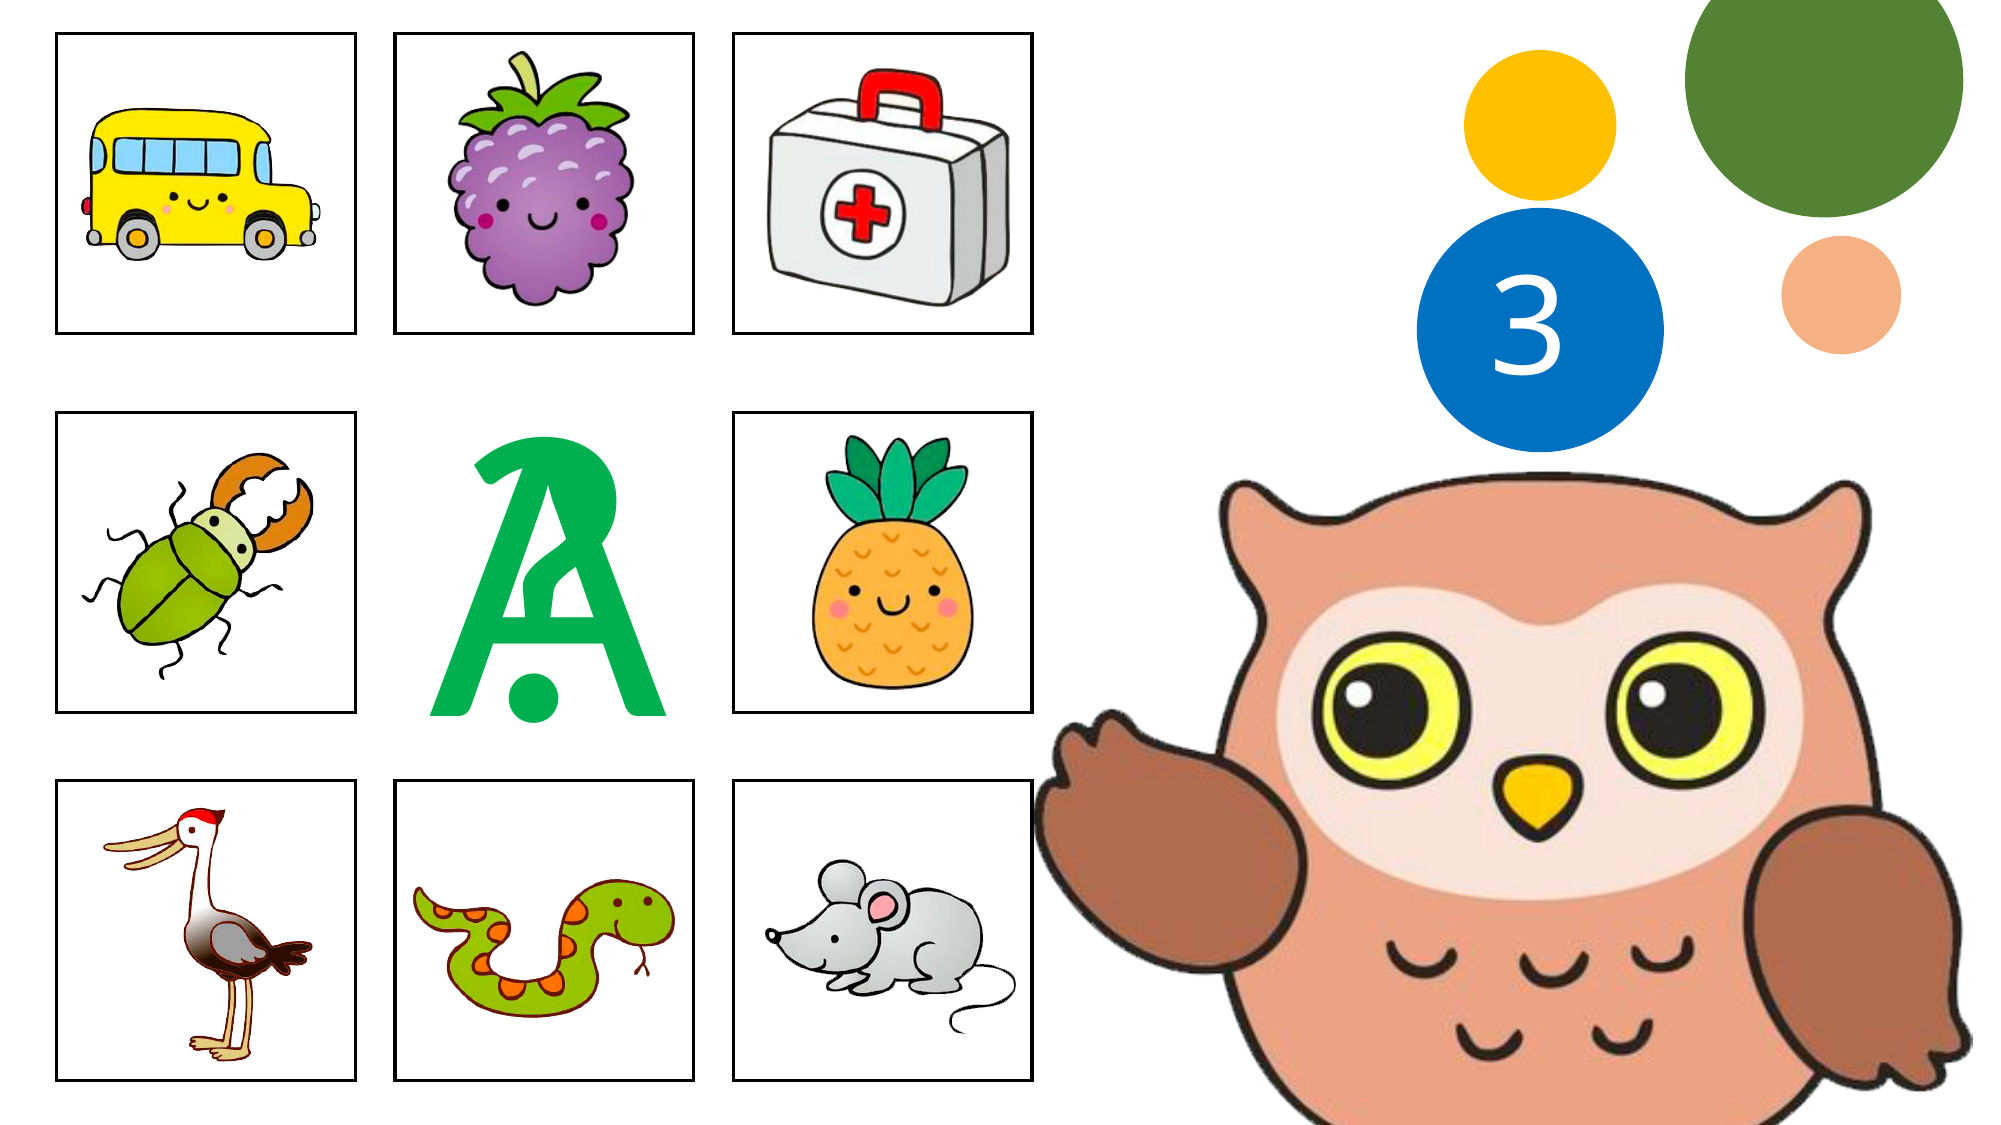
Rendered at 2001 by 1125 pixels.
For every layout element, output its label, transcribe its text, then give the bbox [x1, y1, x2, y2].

picture [81, 452, 314, 680]
text_box [394, 32, 695, 334]
text_box 3 [1474, 229, 1590, 410]
text_box [1463, 48, 1618, 202]
text_box [56, 779, 356, 1081]
text_box [1683, 0, 1965, 219]
picture [447, 49, 635, 307]
picture [103, 807, 313, 1062]
picture [81, 107, 321, 261]
text_box [56, 32, 356, 334]
picture [811, 434, 975, 690]
picture [412, 878, 675, 1018]
text_box [732, 411, 1033, 713]
text_box [56, 411, 356, 713]
text_box [1780, 234, 1903, 356]
picture [1032, 470, 1973, 1125]
text_box [394, 779, 695, 1081]
text_box [1415, 206, 1665, 454]
picture [766, 67, 1021, 313]
text_box А [413, 294, 713, 808]
text_box [732, 779, 1032, 1081]
picture [764, 858, 1016, 1034]
text_box [732, 32, 1033, 334]
